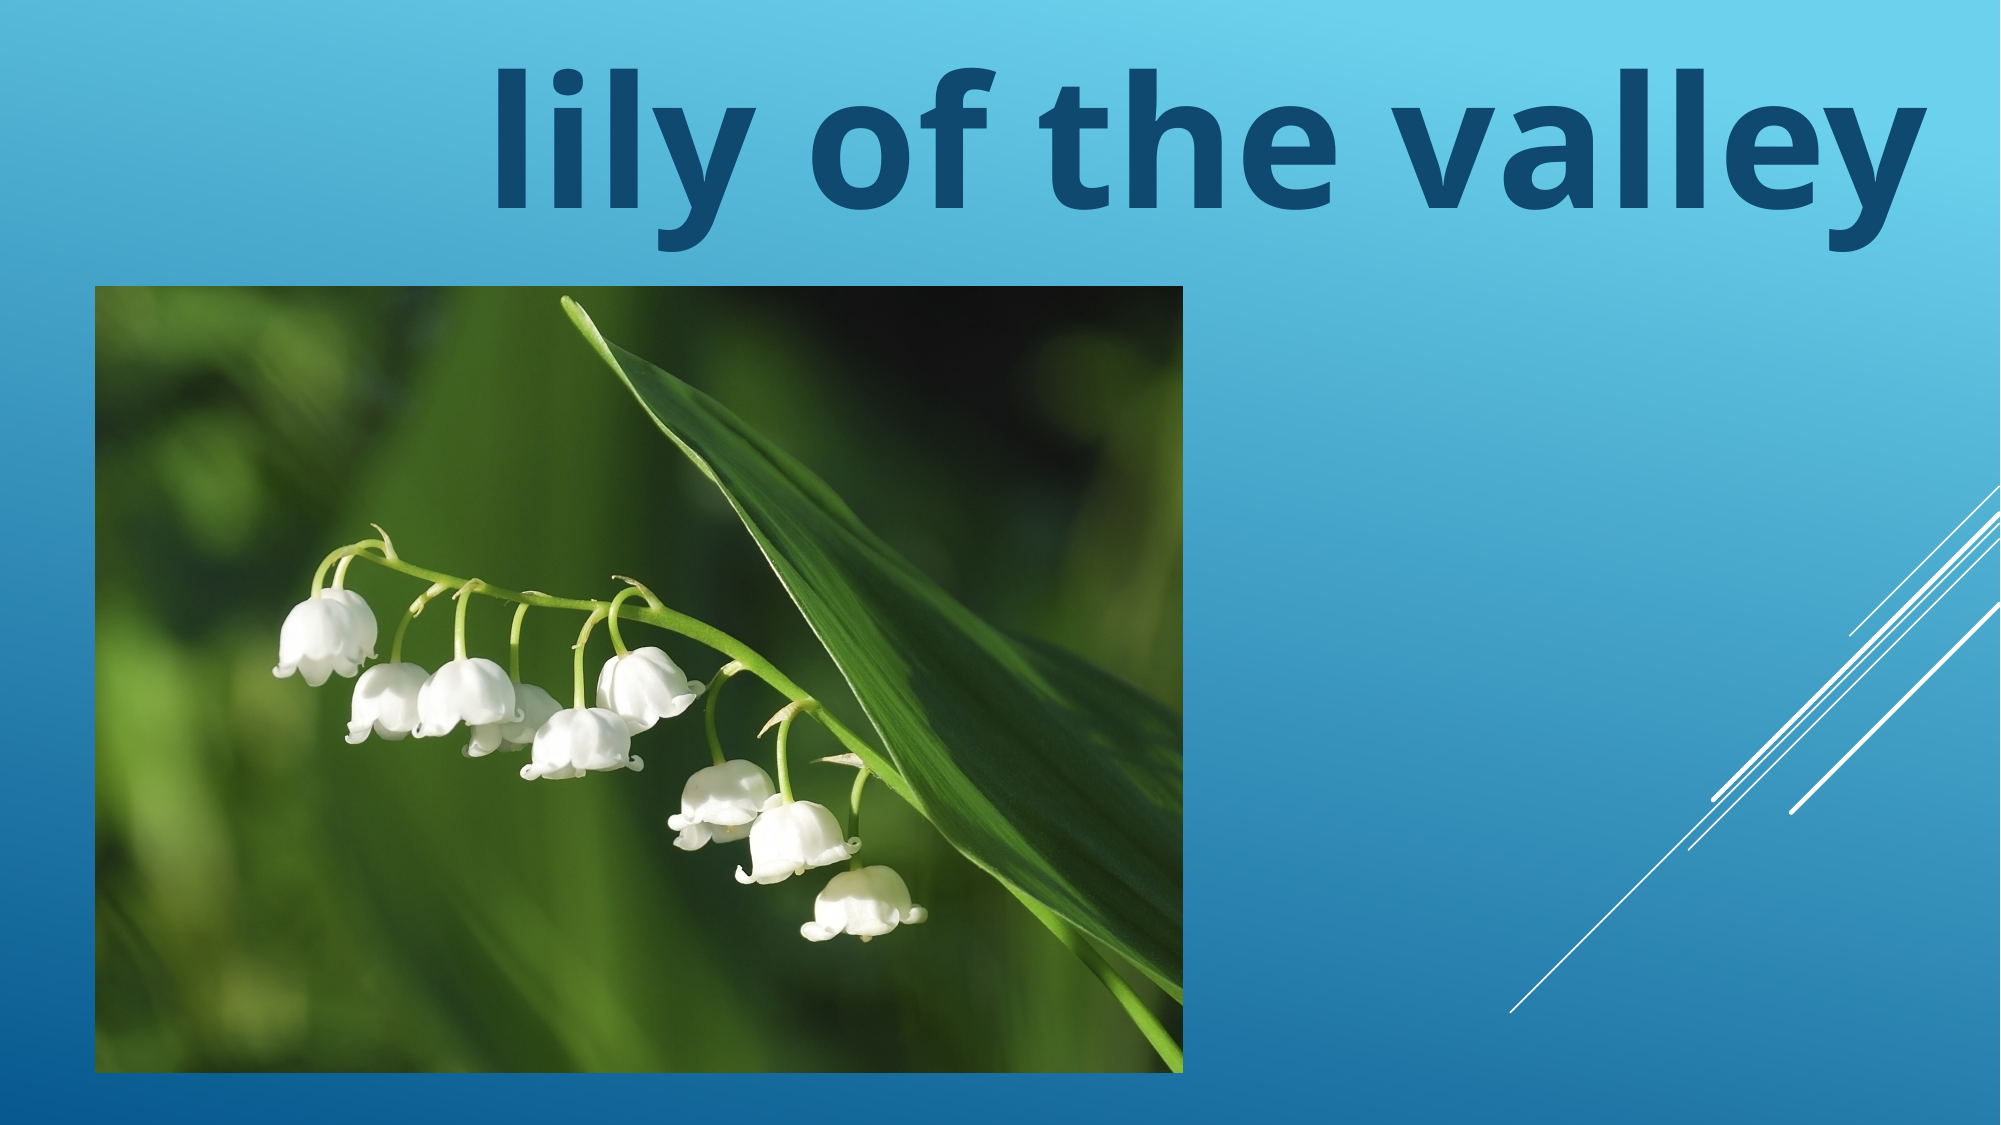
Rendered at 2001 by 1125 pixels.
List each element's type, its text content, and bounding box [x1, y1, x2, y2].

picture [95, 286, 1183, 1074]
list lily of the valley [469, 17, 1983, 225]
